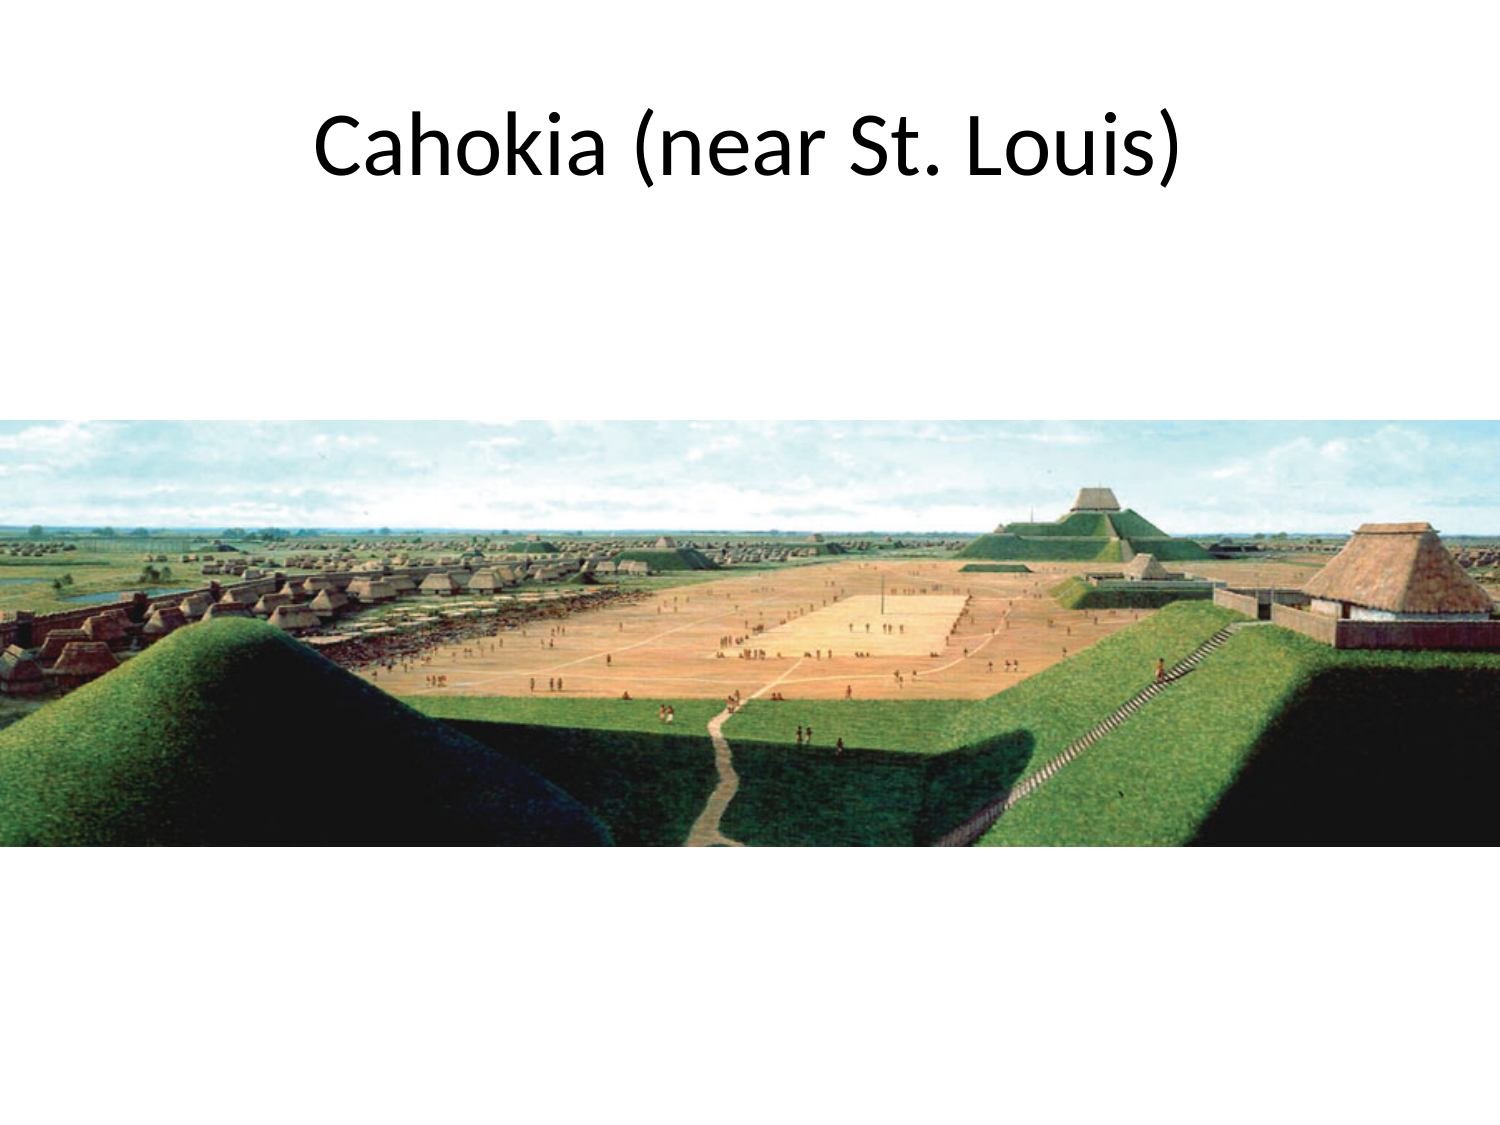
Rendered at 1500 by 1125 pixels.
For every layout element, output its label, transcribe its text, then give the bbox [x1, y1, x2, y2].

title Cahokia (near St. Louis) [75, 45, 1425, 233]
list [0, 262, 1500, 1006]
